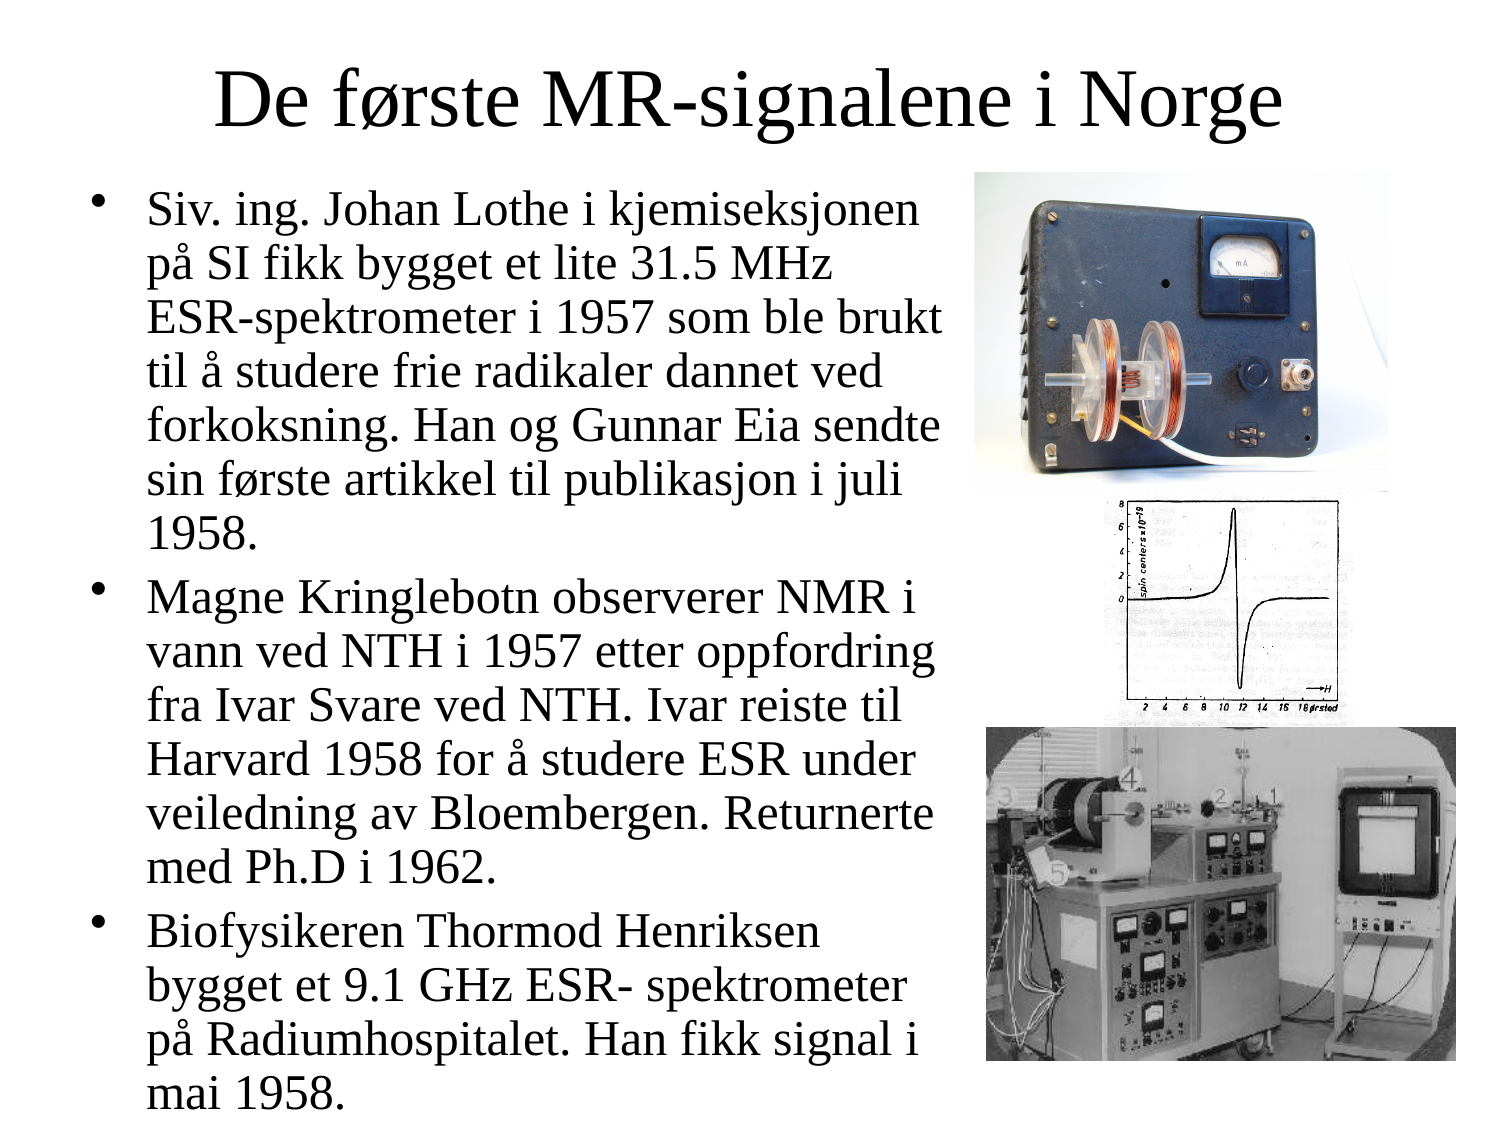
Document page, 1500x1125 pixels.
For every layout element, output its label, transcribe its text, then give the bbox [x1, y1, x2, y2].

title De første MR-signalene i Norge [112, 24, 1388, 162]
picture [974, 172, 1388, 726]
list Siv. ing. Johan Lothe i kjemiseksjonen på SI fikk bygget et lite 31.5 MHz ESR-spektrometer i 1957 som ble brukt til å studere frie radikaler dannet ved forkoksning. Han og Gunnar Eia sendte sin første artikkel til publikasjon i juli 1958. Magne Kringlebotn observerer NMR i vann ved NTH i 1957 etter oppfordring fra Ivar Svare ved NTH. Ivar reiste til Harvard 1958 for å studere ESR under veiledning av Bloembergen. Returnerte med Ph.D i 1962. Biofysikeren Thormod Henriksen bygget et 9.1 GHz ESR- spektrometer på Radiumhospitalet. Han fikk signal i mai 1958. [74, 174, 963, 851]
picture [985, 727, 1456, 1062]
